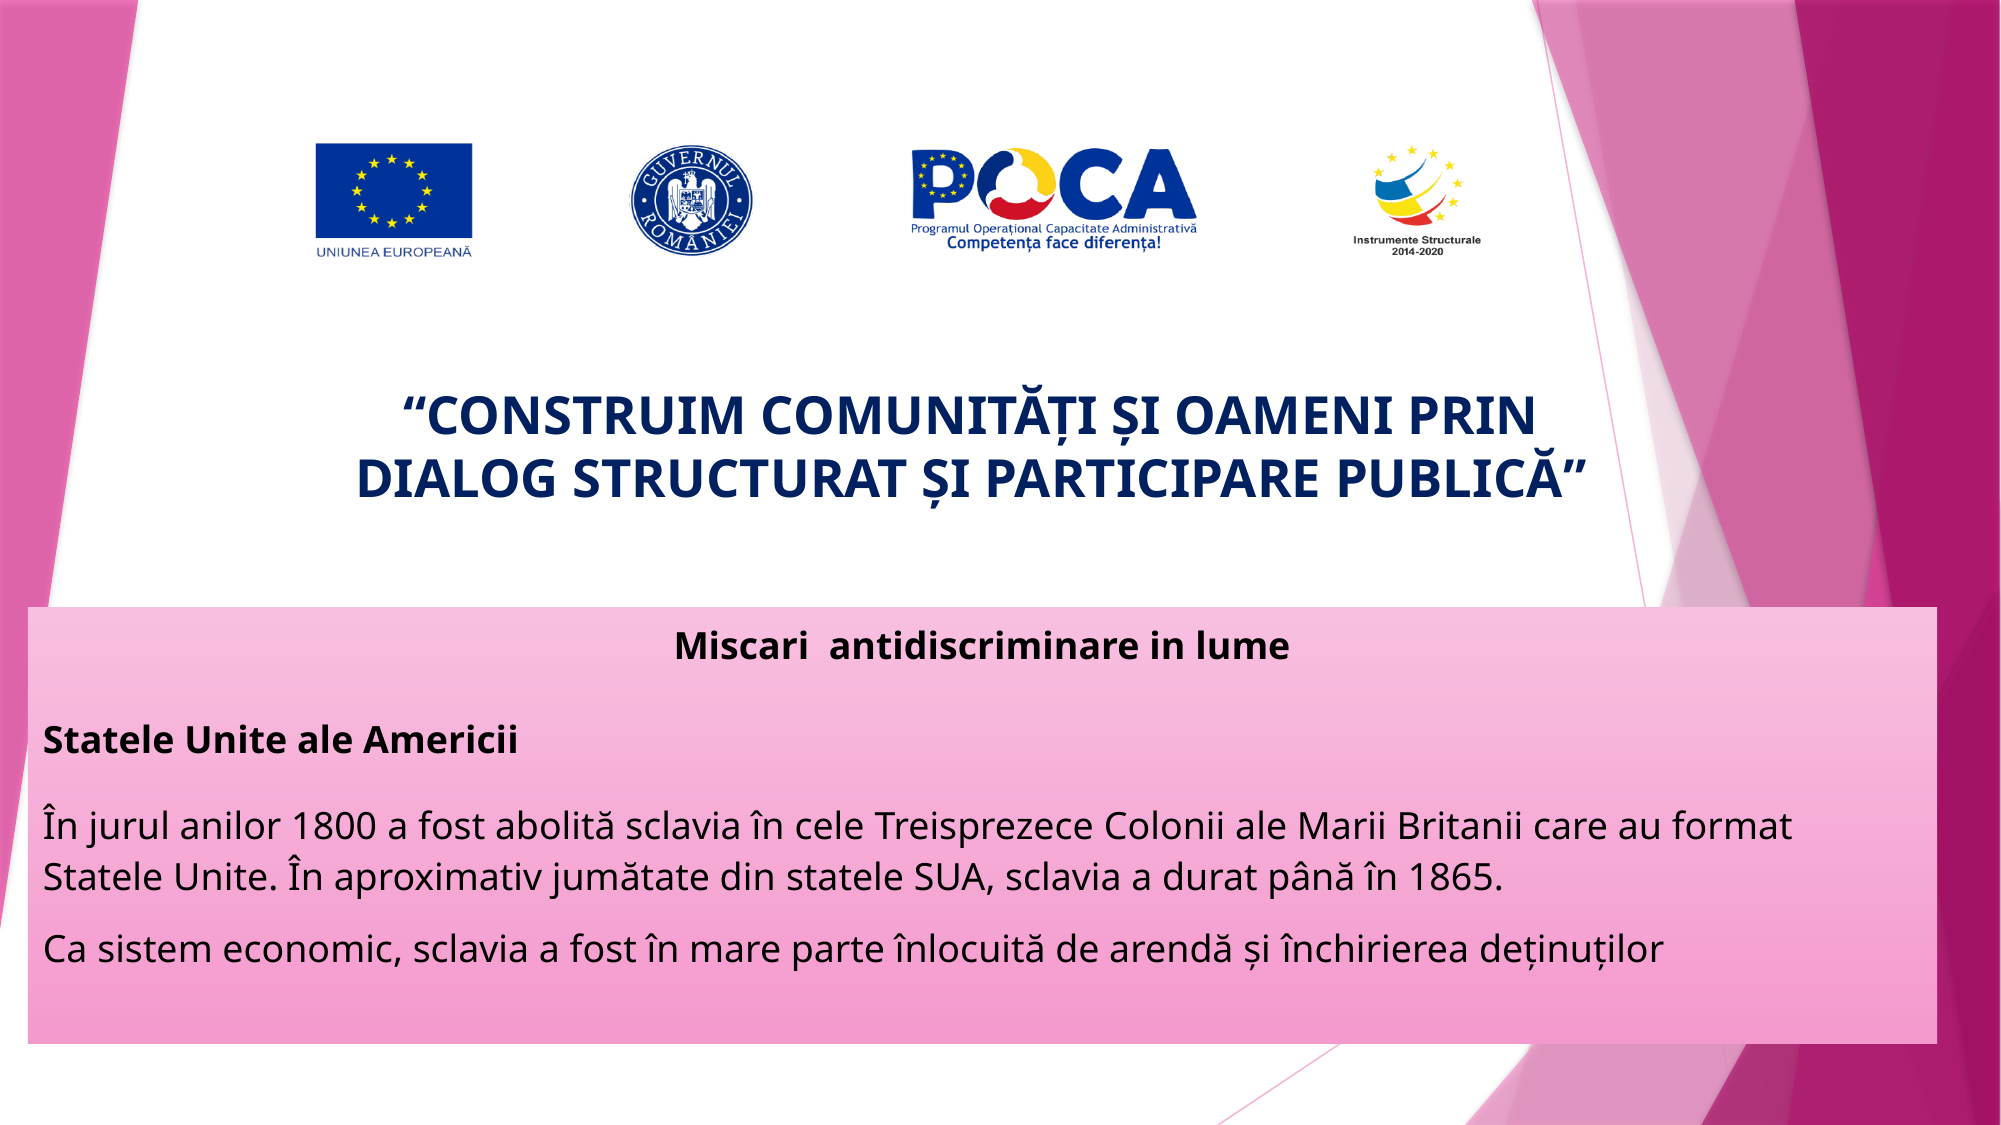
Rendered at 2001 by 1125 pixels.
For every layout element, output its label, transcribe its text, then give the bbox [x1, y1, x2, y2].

title “CONSTRUIM COMUNITĂȚI ȘI OAMENI PRIN DIALOG STRUCTURAT ȘI PARTICIPARE PUBLICĂ” [293, 332, 1649, 579]
subtitle Miscari antidiscriminare in lume Statele Unite ale Americii În jurul anilor 1800 a fost abolită sclavia în cele Treisprezece Colonii ale Marii Britanii care au format Statele Unite. În aproximativ jumătate din statele SUA, sclavia a durat până în 1865. Ca sistem economic, sclavia a fost în mare parte înlocuită de arendă și închirierea deținuților [27, 607, 1938, 1044]
picture [314, 142, 1482, 258]
